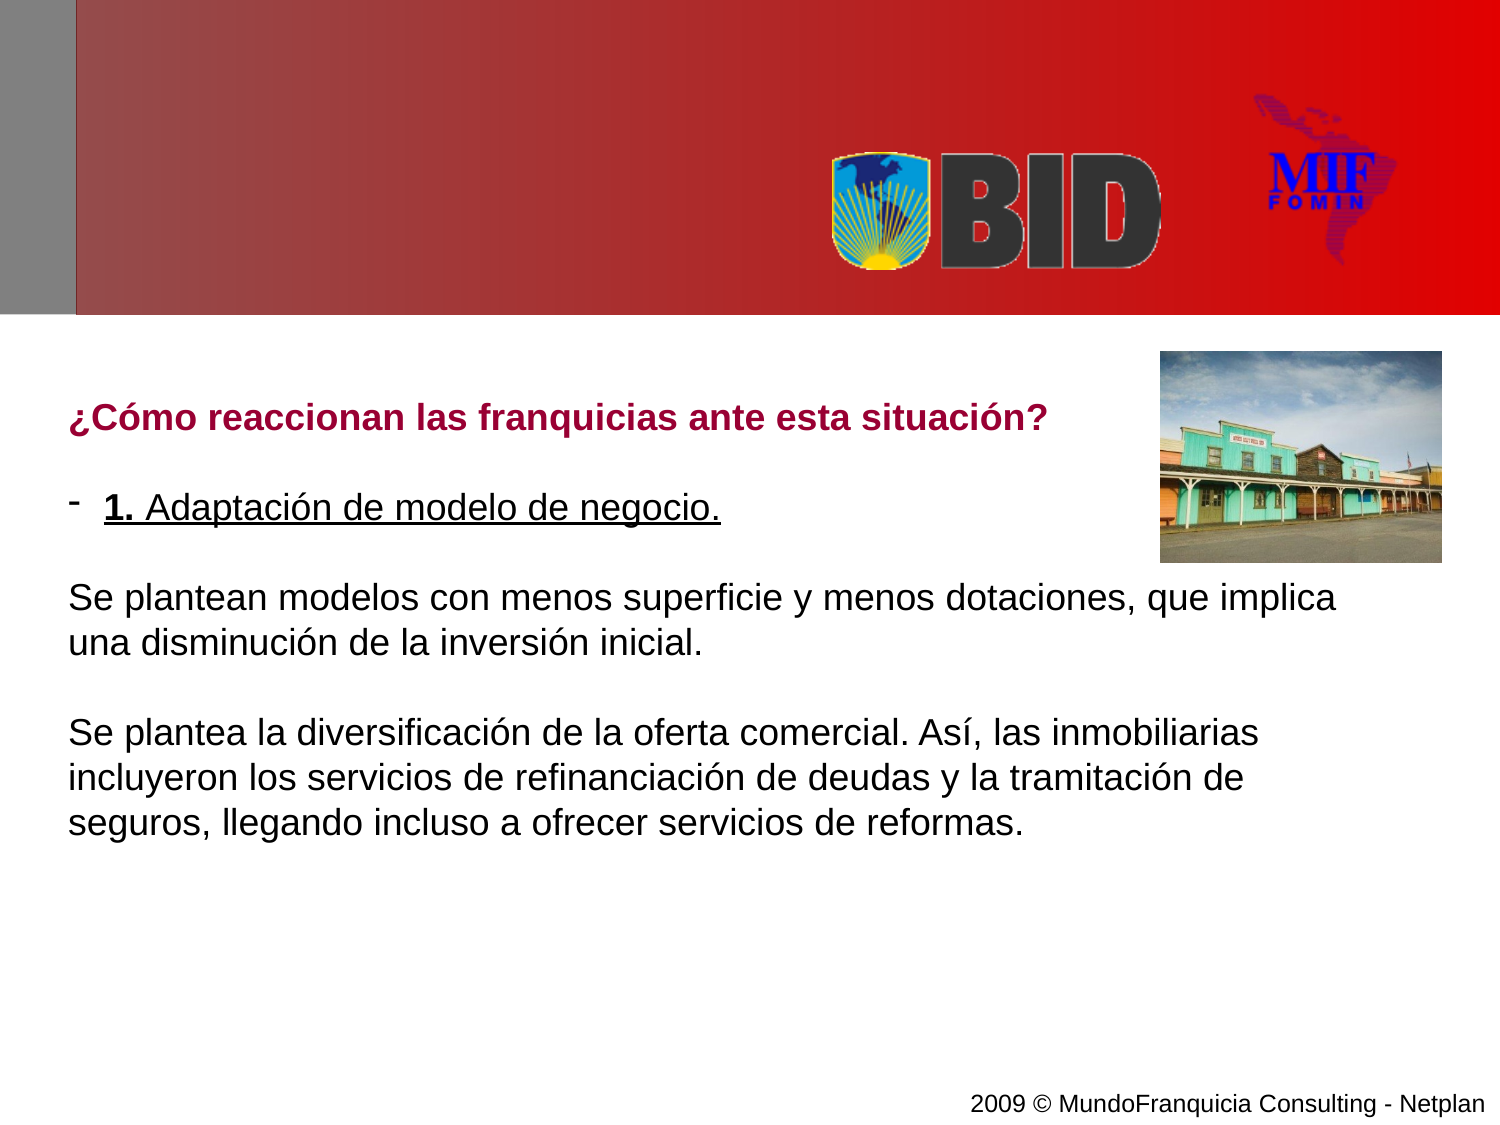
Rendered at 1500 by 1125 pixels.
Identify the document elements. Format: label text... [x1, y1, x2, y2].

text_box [0, 0, 1500, 315]
text_box ¿Cómo reaccionan las franquicias ante esta situación? 1. Adaptación de modelo de negocio. Se plantean modelos con menos superficie y menos dotaciones, que implica una disminución de la inversión inicial. Se plantea la diversificación de la oferta comercial. Así, las inmobiliarias incluyeron los servicios de refinanciación de deudas y la tramitación de seguros, llegando incluso a ofrecer servicios de reformas. [53, 385, 1353, 941]
picture [1159, 351, 1442, 563]
text_box 2009 © MundoFranquicia Consulting - Netplan [955, 1079, 1500, 1125]
